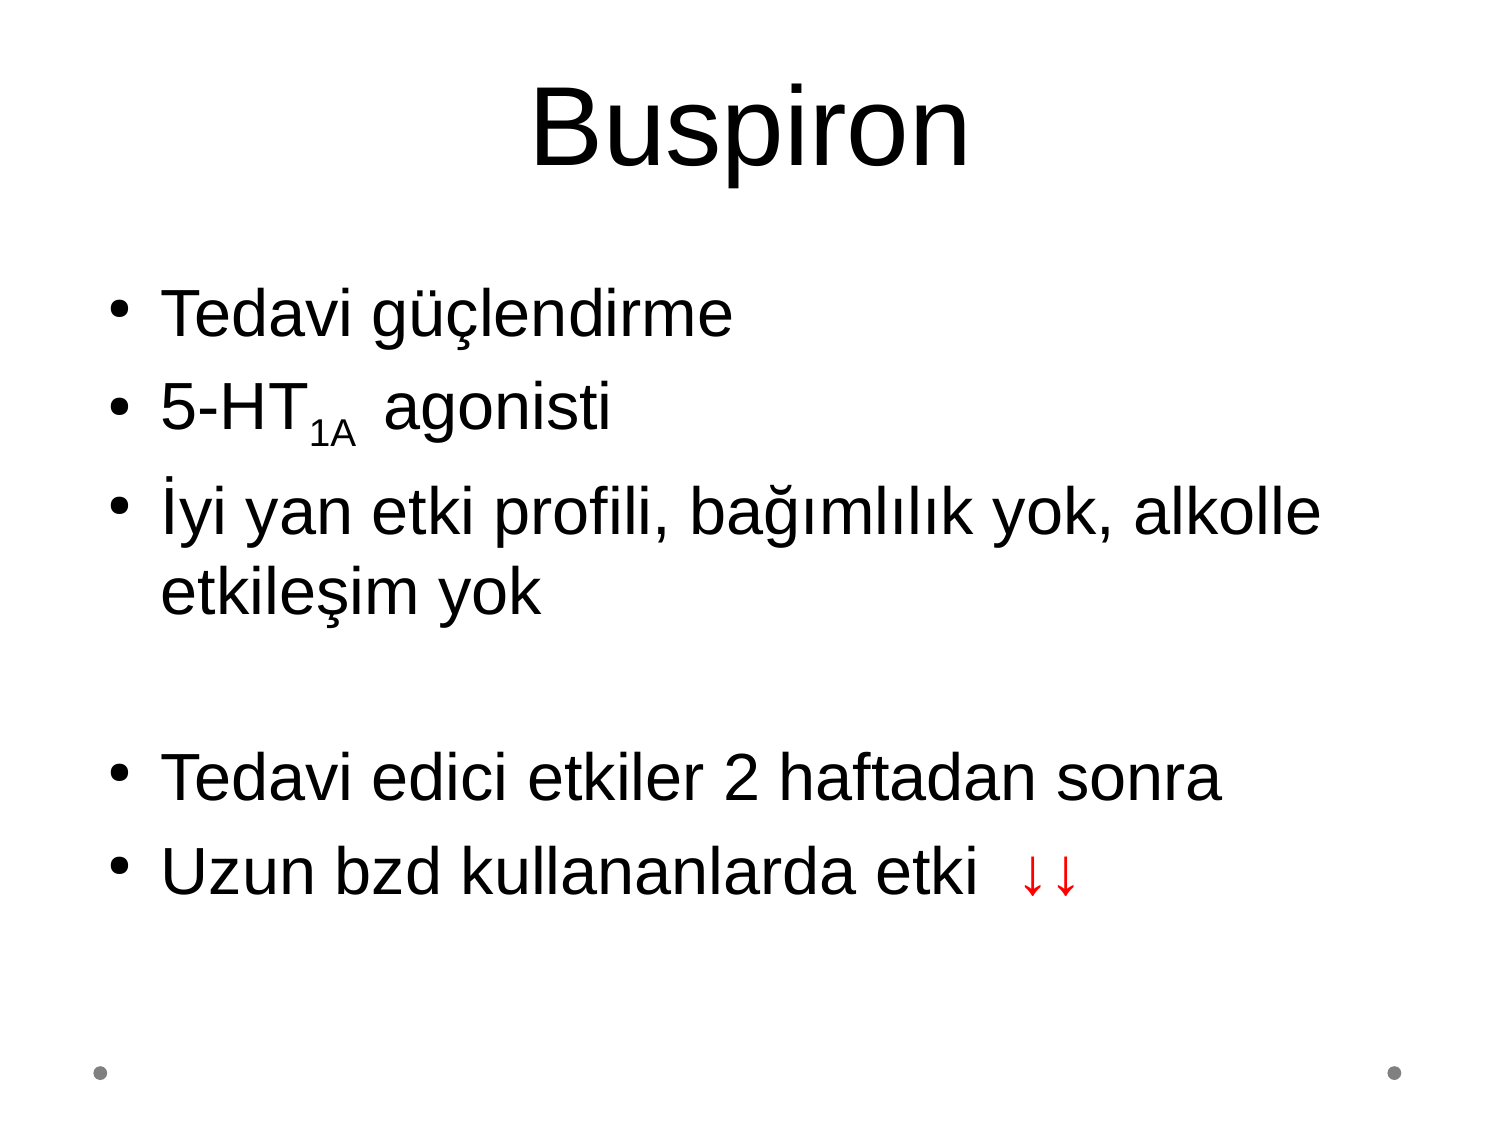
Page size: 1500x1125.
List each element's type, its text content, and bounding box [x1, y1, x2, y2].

title Buspiron [75, 0, 1425, 196]
list Tedavi güçlendirme 5-HT1A agonisti İyi yan etki profili, bağımlılık yok, alkolle etkileşim yok Tedavi edici etkiler 2 haftadan sonra Uzun bzd kullananlarda etki ↓↓ [75, 262, 1425, 1005]
